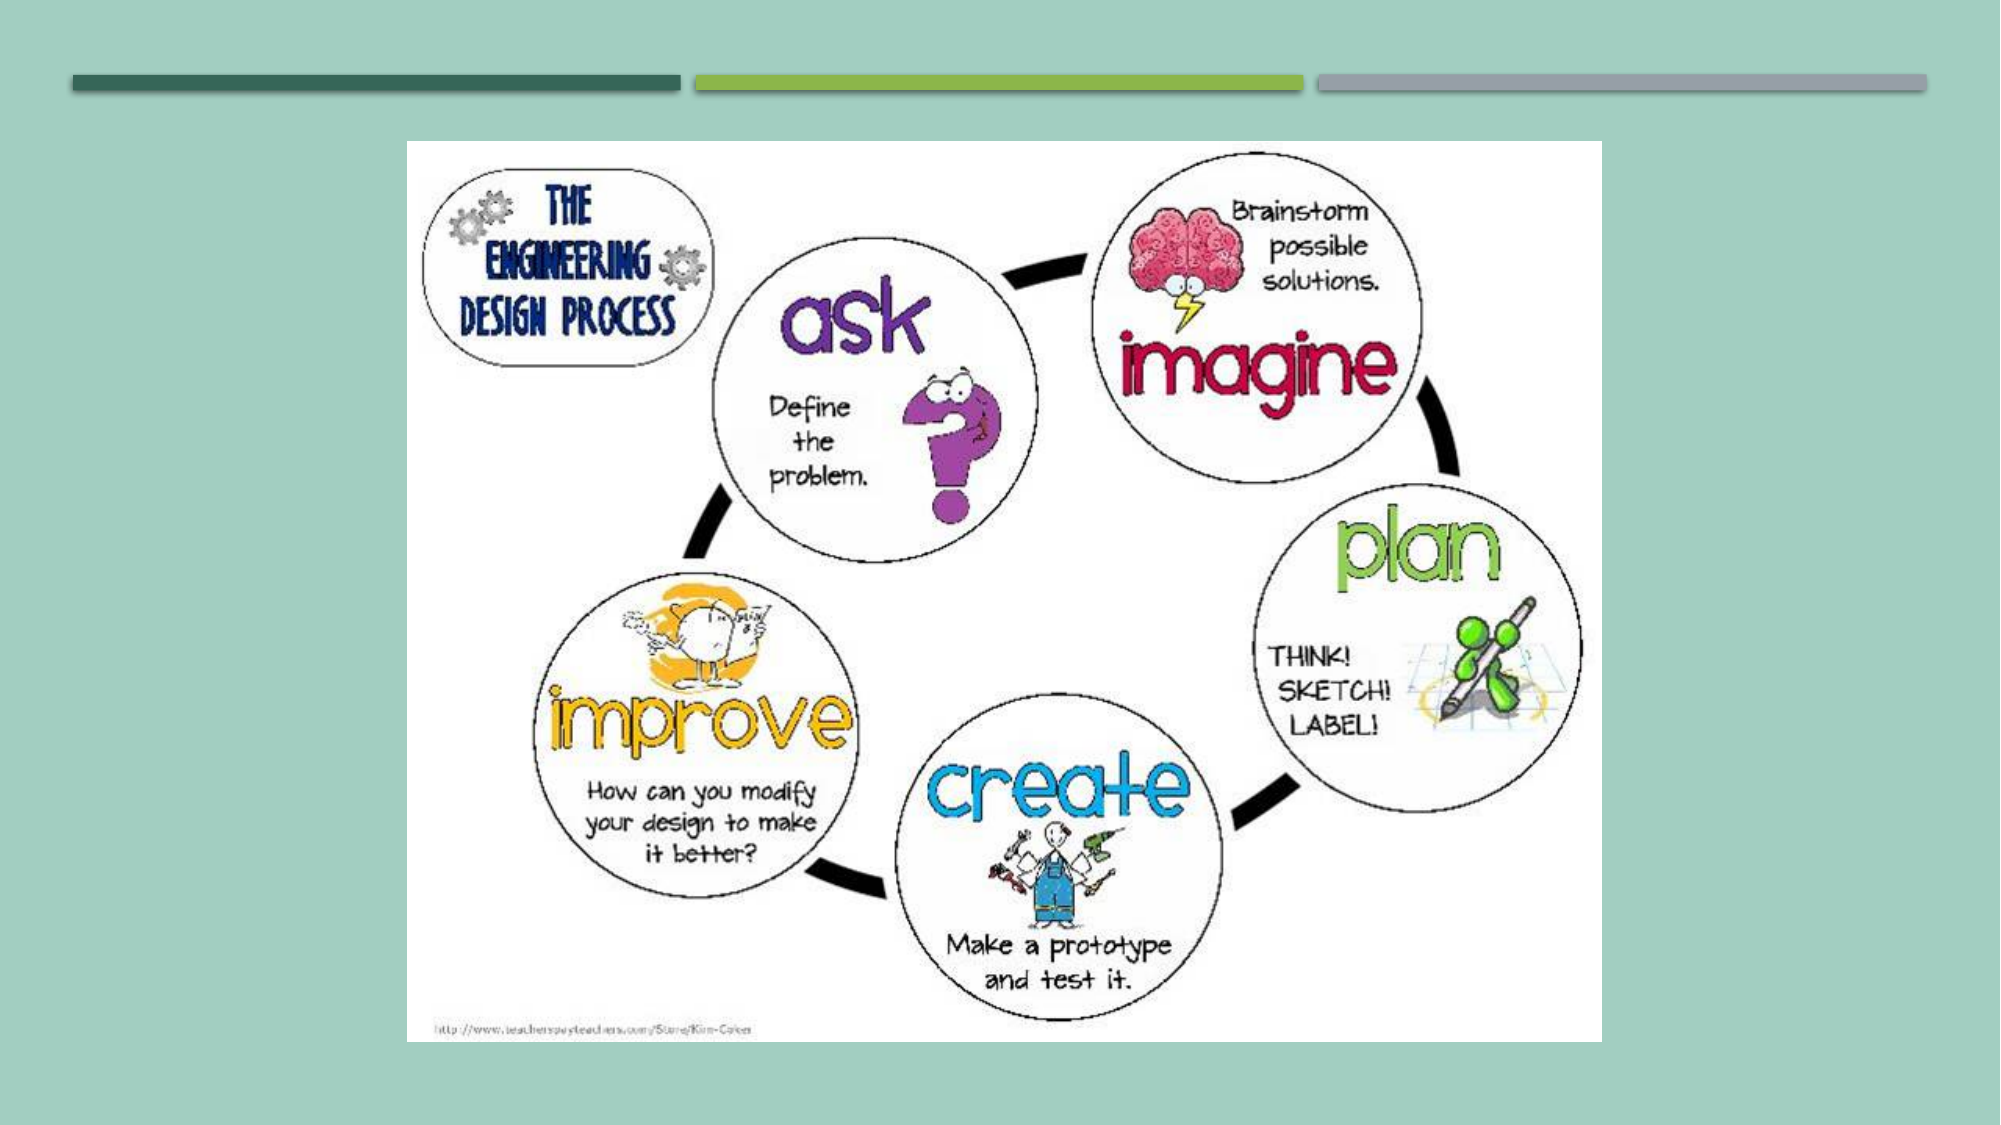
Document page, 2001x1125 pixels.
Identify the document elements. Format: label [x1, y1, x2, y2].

picture [407, 140, 1603, 1042]
